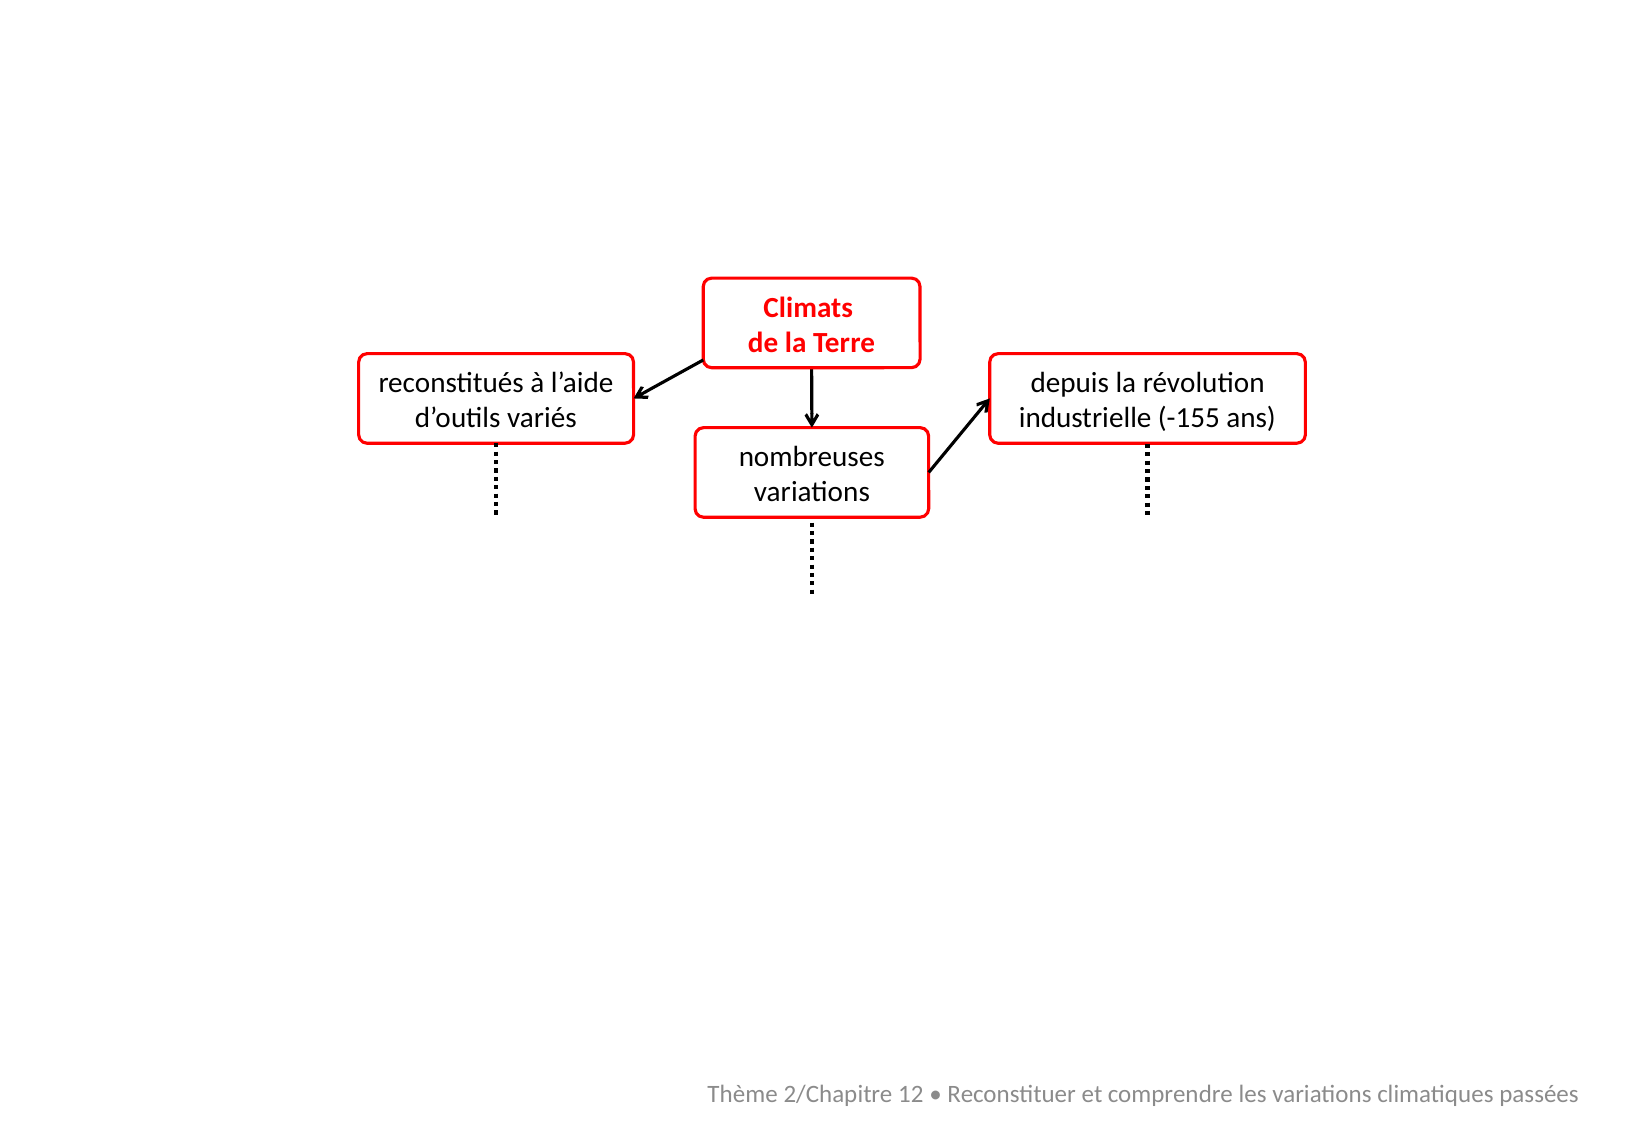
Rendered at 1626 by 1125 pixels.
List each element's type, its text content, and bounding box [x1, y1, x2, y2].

footer Thème 2/Chapitre 12 • Reconstituer et comprendre les variations climatiques passées [0, 1071, 1625, 1125]
text_box reconstitués à l’aide d’outils variés [358, 353, 634, 444]
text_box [633, 359, 704, 399]
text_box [928, 398, 990, 473]
text_box nombreuses variations [695, 427, 929, 518]
text_box Climats de la Terre [703, 278, 921, 368]
text_box depuis la révolution industrielle (-155 ans) [989, 353, 1306, 444]
